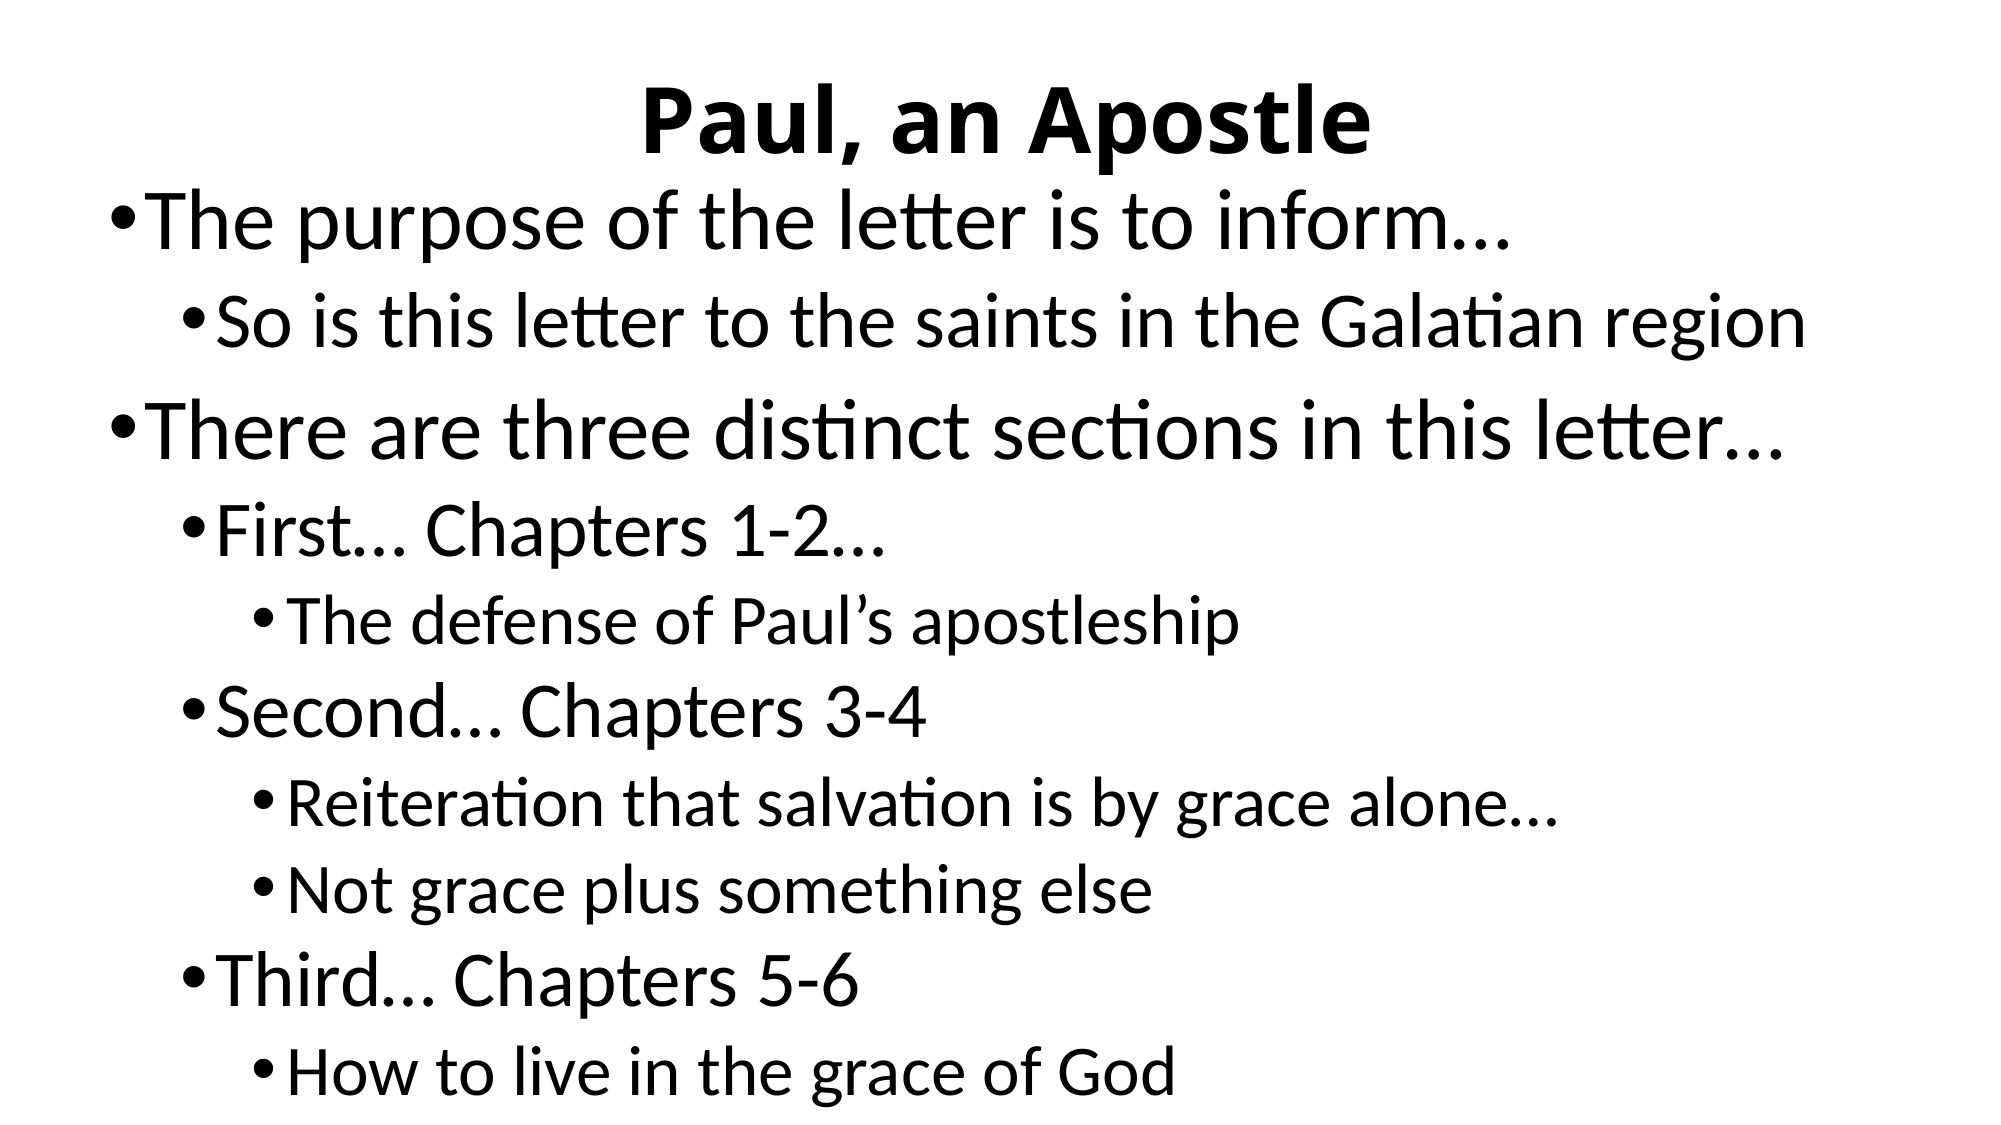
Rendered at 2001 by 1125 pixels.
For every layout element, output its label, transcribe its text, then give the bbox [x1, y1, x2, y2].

list The purpose of the letter is to inform… So is this letter to the saints in the Galatian region There are three distinct sections in this letter… First… Chapters 1-2… The defense of Paul’s apostleship Second… Chapters 3-4 Reiteration that salvation is by grace alone… Not grace plus something else Third… Chapters 5-6 How to live in the grace of God [93, 167, 1920, 1125]
title Paul, an Apostle [93, 41, 1920, 167]
